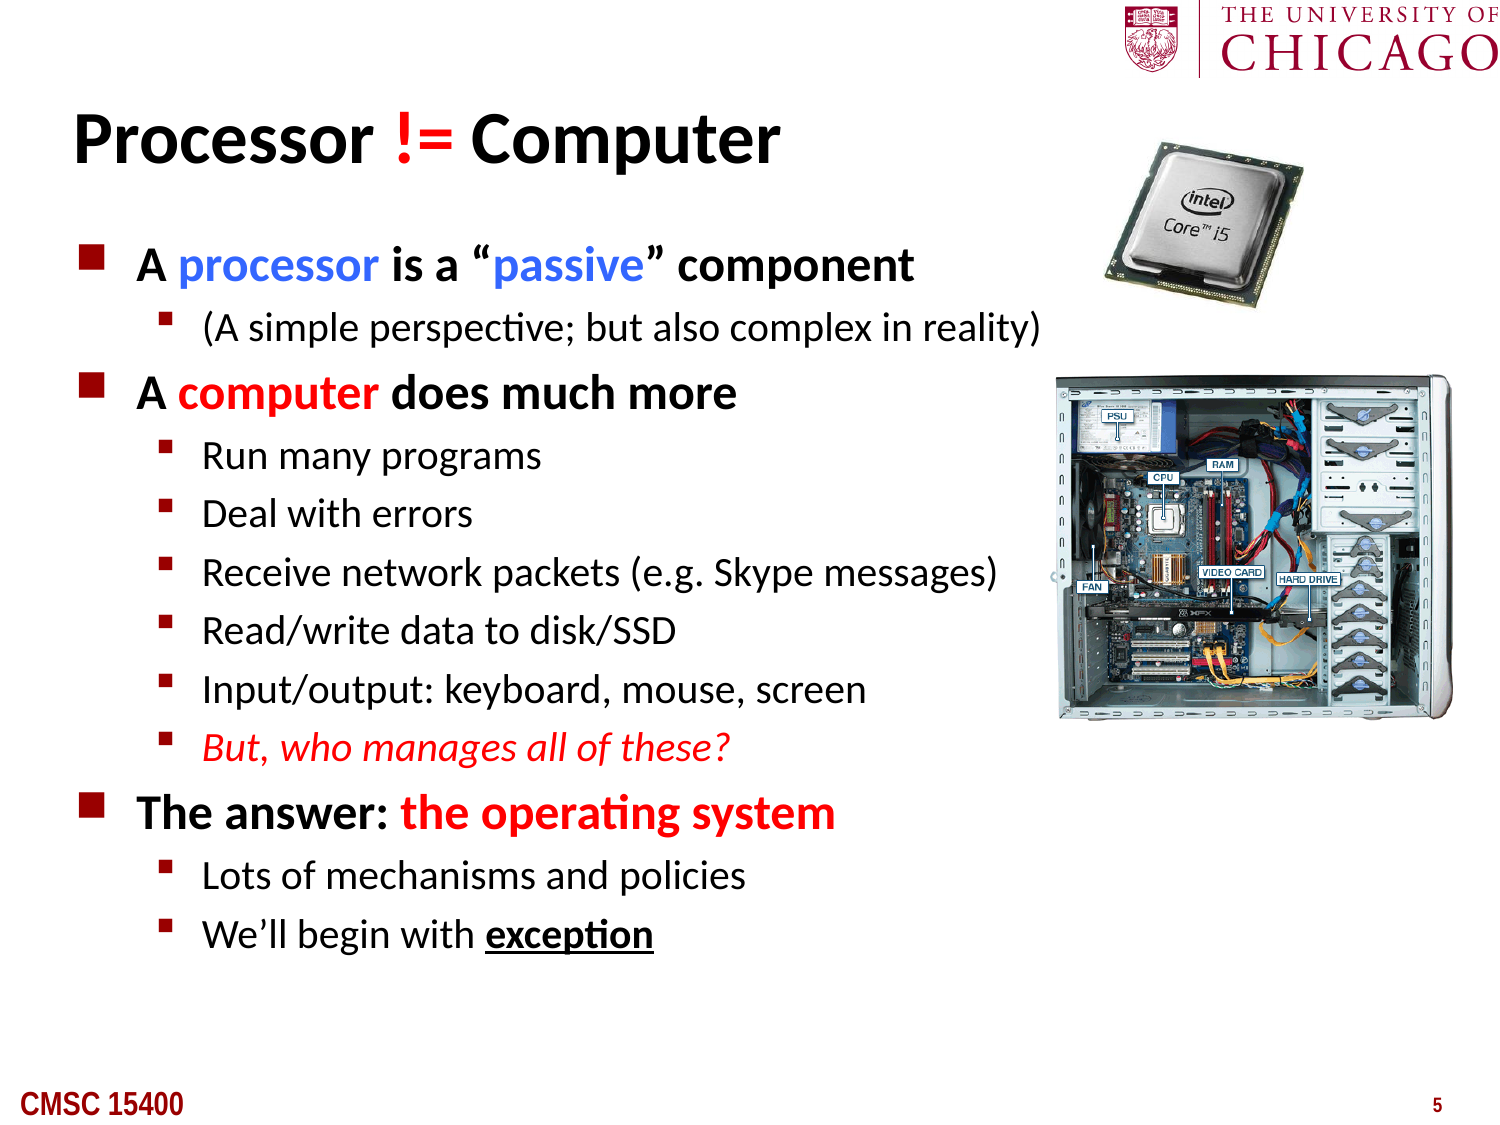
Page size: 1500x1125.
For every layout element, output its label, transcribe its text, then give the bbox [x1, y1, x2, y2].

picture [1103, 124, 1305, 326]
picture [1049, 374, 1454, 721]
list A processor is a “passive” component (A simple perspective; but also complex in reality) A computer does much more Run many programs Deal with errors Receive network packets (e.g. Skype messages) Read/write data to disk/SSD Input/output: keyboard, mouse, screen But, who manages all of these? The answer: the operating system Lots of mechanisms and policies We’ll begin with exception [64, 223, 1361, 1040]
picture [1125, 0, 1498, 78]
title Processor != Computer [58, 71, 1305, 197]
